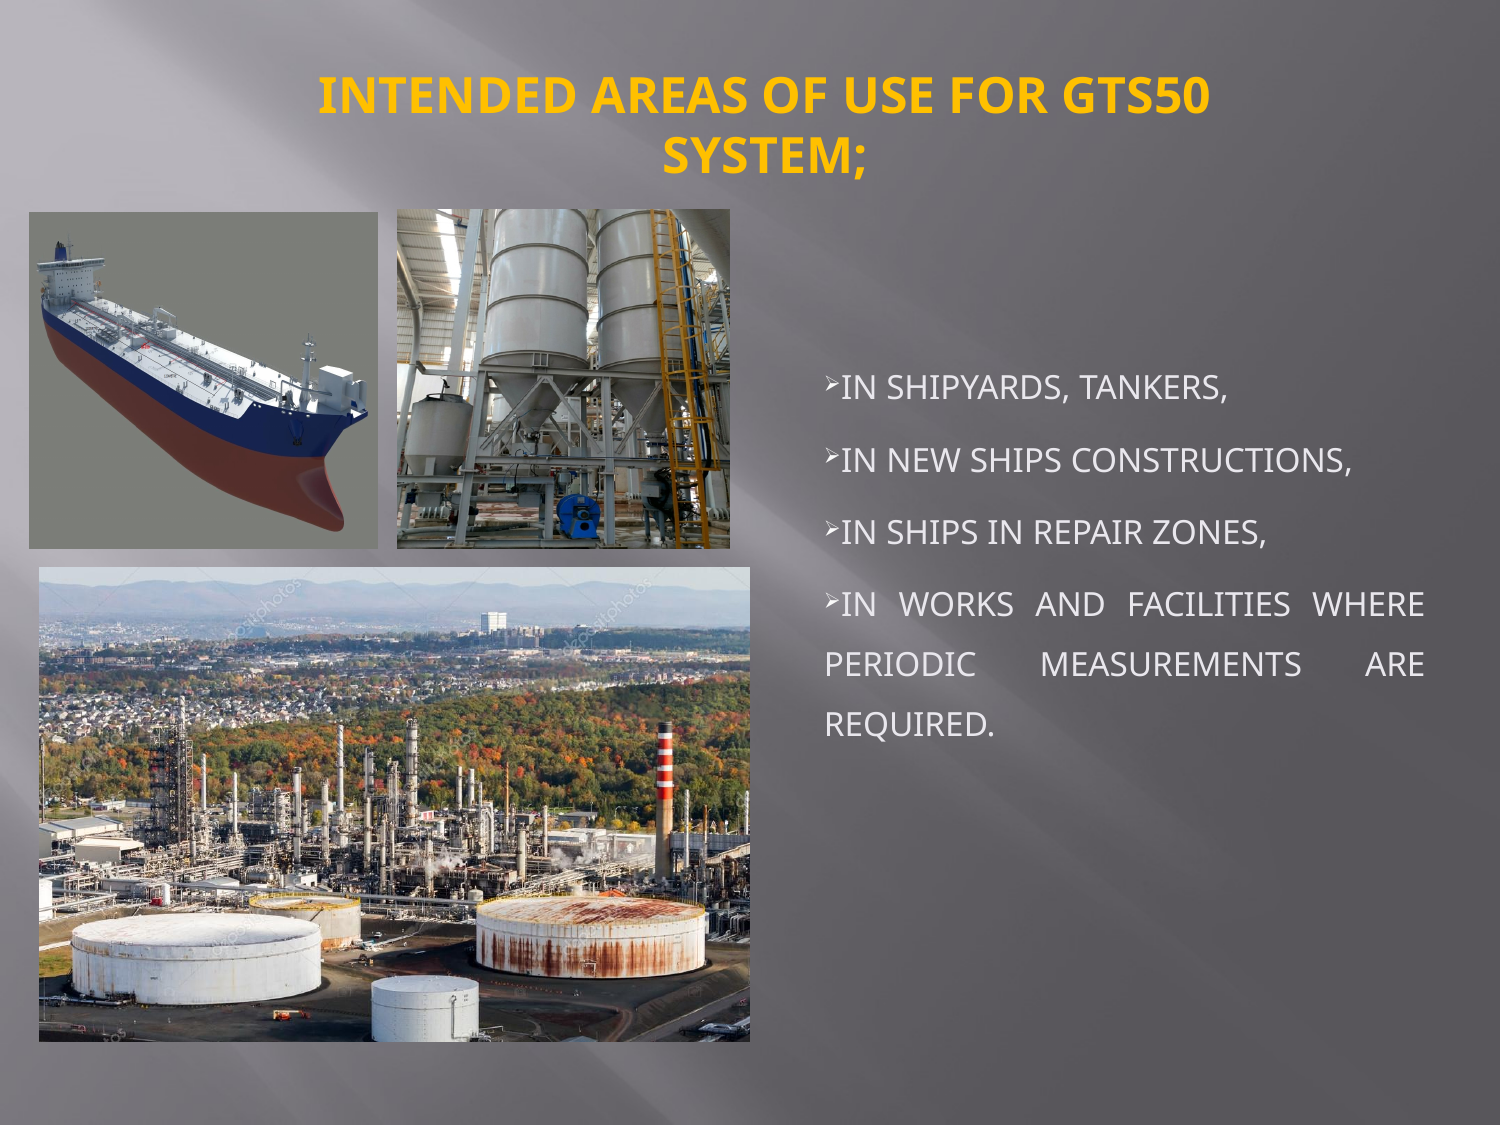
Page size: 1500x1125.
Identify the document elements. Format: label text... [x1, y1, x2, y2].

picture [0, 0, 1500, 1125]
list IN SHIPYARDS, TANKERS, IN NEW SHIPS CONSTRUCTIONS, IN SHIPS IN REPAIR ZONES, IN WORKS AND FACILITIES WHERE PERIODIC MEASUREMENTS ARE REQUIRED. [809, 246, 1442, 844]
title INTENDED AREAS OF USE FOR GTS50 SYSTEM; [210, 23, 1320, 225]
